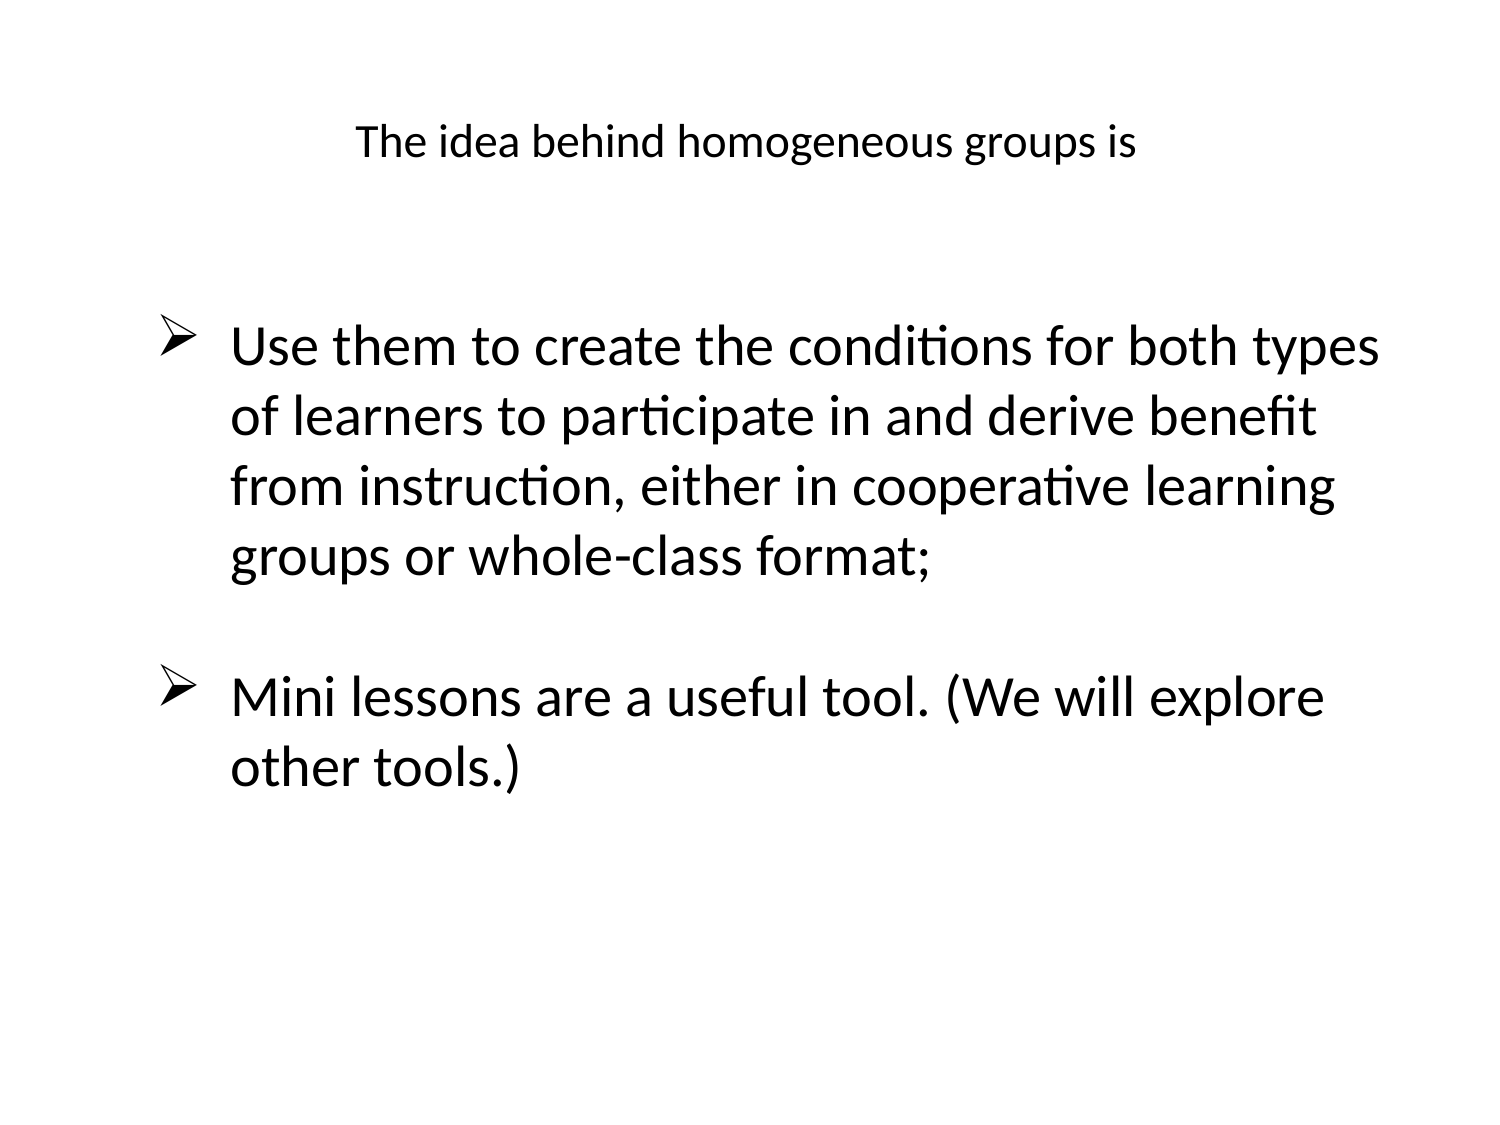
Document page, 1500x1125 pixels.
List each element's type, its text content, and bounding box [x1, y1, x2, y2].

list Use them to create the conditions for both types of learners to participate in and derive benefit from instruction, either in cooperative learning groups or whole-class format; Mini lessons are a useful tool. (We will explore other tools.) [75, 299, 1425, 1005]
title The idea behind homogeneous groups is [26, 45, 1467, 233]
